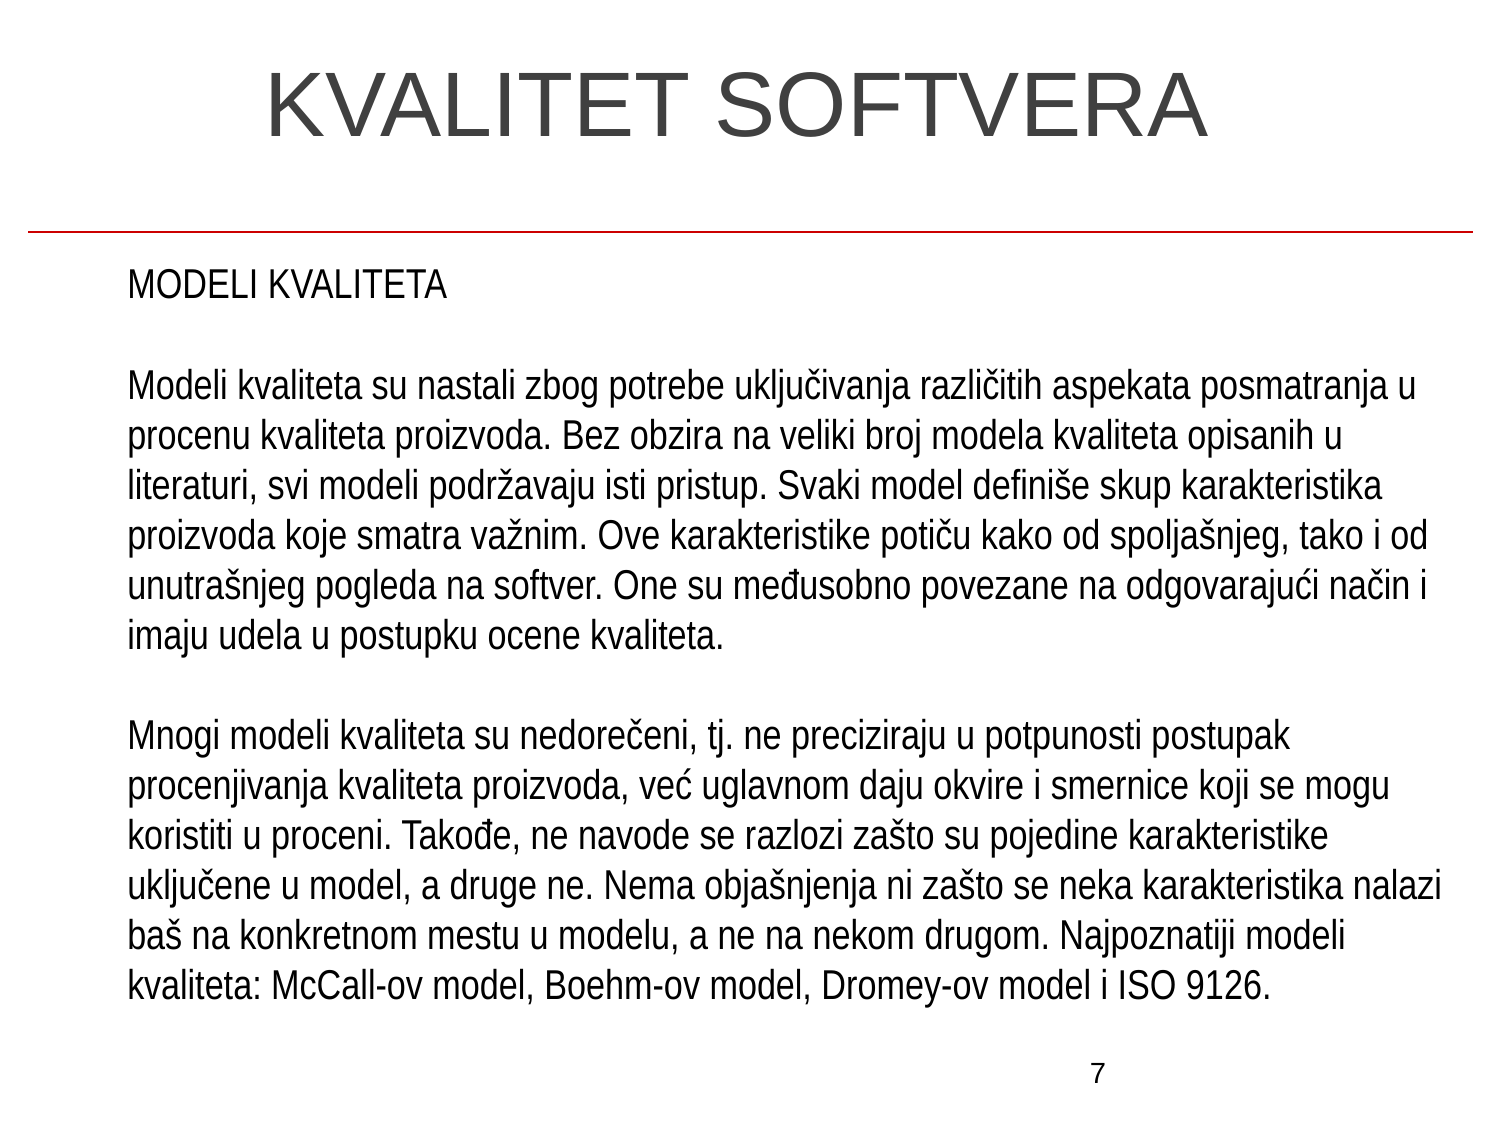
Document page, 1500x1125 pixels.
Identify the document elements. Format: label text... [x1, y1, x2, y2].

slide_number 7 [1074, 1041, 1425, 1103]
title KVALITET SOFTVERA [99, 49, 1376, 151]
text_box MODELI KVALITETA Modeli kvaliteta su nastali zbog potrebe uključivanja različitih aspekata posmatranja u procenu kvaliteta proizvoda. Bez obzira na veliki broj modela kvaliteta opisanih u literaturi, svi modeli podržavaju isti pristup. Svaki model definiše skup karakteristika proizvoda koje smatra važnim. Ove karakteristike potiču kako od spoljašnjeg, tako i od unutrašnjeg pogleda na softver. One su međusobno povezane na odgovarajući način i imaju udela u postupku ocene kvaliteta. Mnogi modeli kvaliteta su nedorečeni, tj. ne preciziraju u potpunosti postupak procenjivanja kvaliteta proizvoda, već uglavnom daju okvire i smernice koji se mogu koristiti u proceni. Takođe, ne navode se razlozi zašto su pojedine karakteristike uključene u model, a druge ne. Nema objašnjenja ni zašto se neka karakteristika nalazi baš na konkretnom mestu u modelu, a ne na nekom drugom. Najpoznatiji modeli kvaliteta: McCall-ov model, Boehm-ov model, Dromey-ov model i ISO 9126. [112, 249, 1463, 1015]
